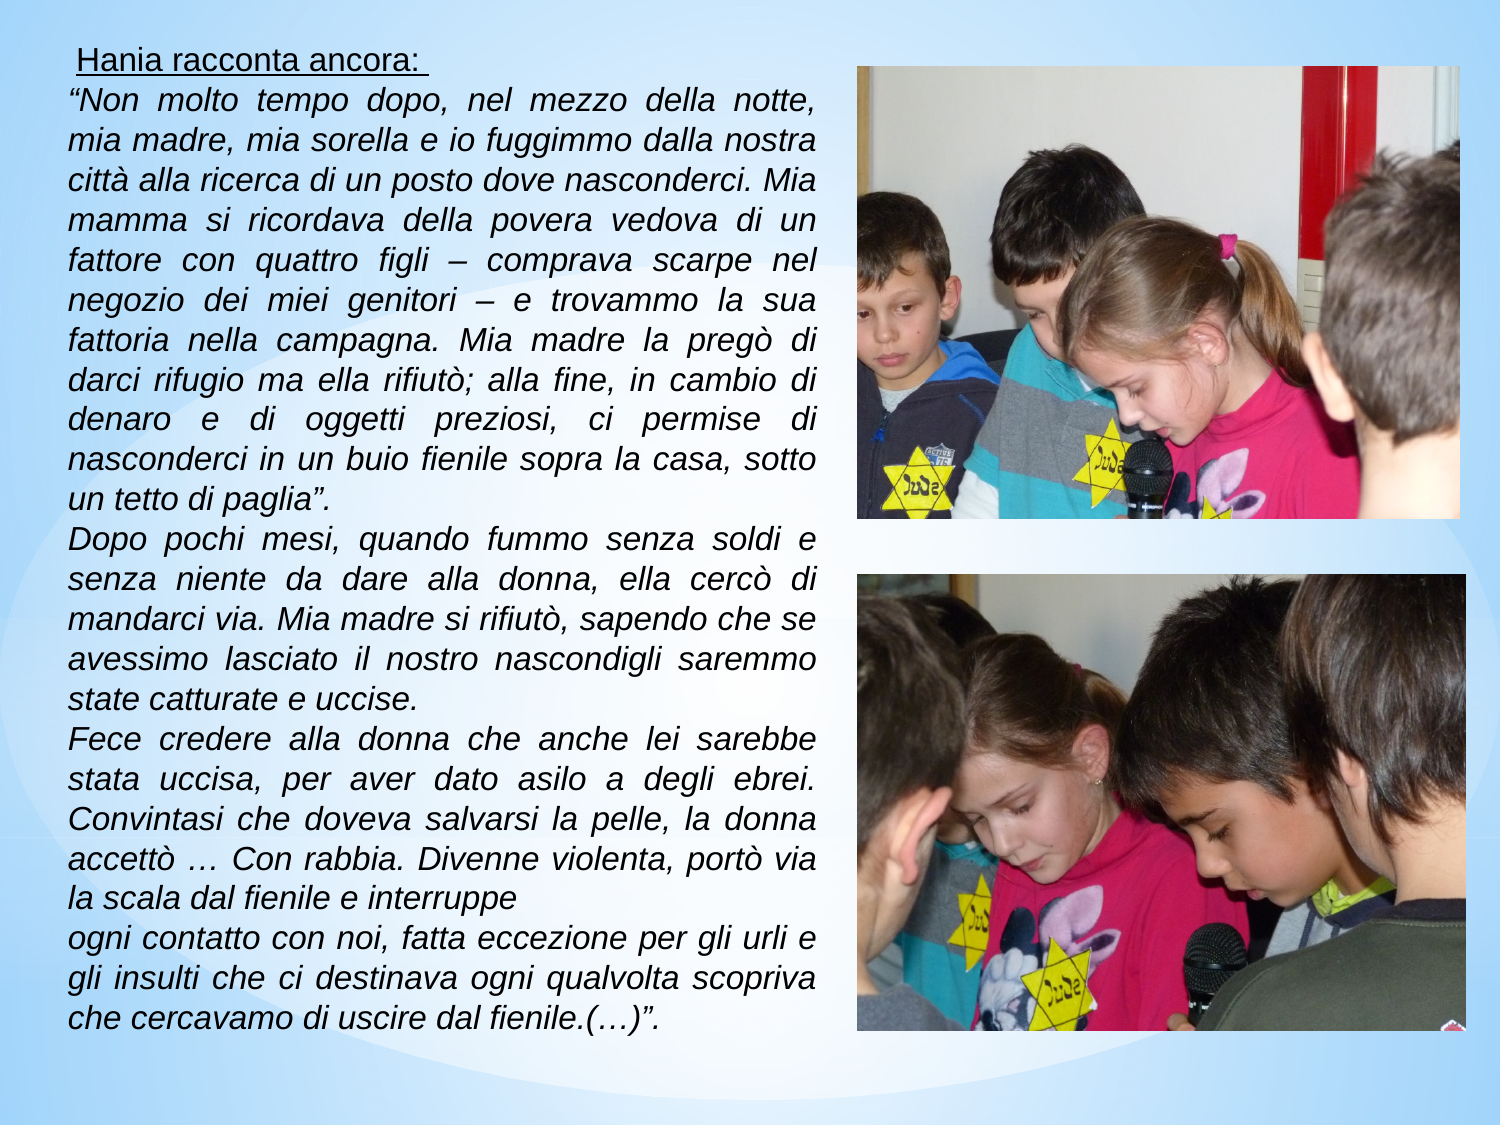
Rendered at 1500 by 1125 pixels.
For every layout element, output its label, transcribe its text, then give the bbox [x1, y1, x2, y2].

picture [857, 574, 1467, 1031]
text_box Hania racconta ancora: “Non molto tempo dopo, nel mezzo della notte, mia madre, mia sorella e io fuggimmo dalla nostra città alla ricerca di un posto dove nasconderci. Mia mamma si ricordava della povera vedova di un fattore con quattro figli – comprava scarpe nel negozio dei miei genitori – e trovammo la sua fattoria nella campagna. Mia madre la pregò di darci rifugio ma ella rifiutò; alla fine, in cambio di denaro e di oggetti preziosi, ci permise di nasconderci in un buio fienile sopra la casa, sotto un tetto di paglia”. Dopo pochi mesi, quando fummo senza soldi e senza niente da dare alla donna, ella cercò di mandarci via. Mia madre si rifiutò, sapendo che se avessimo lasciato il nostro nascondigli saremmo state catturate e uccise. Fece credere alla donna che anche lei sarebbe stata uccisa, per aver dato asilo a degli ebrei. Convintasi che doveva salvarsi la pelle, la donna accettò … Con rabbia. Divenne violenta, portò via la scala dal fienile e interruppe ogni contatto con noi, fatta eccezione per gli urli e gli insulti che ci destinava ogni qualvolta scopriva che cercavamo di uscire dal fienile.(…)”. [53, 30, 833, 1044]
picture [857, 66, 1461, 519]
